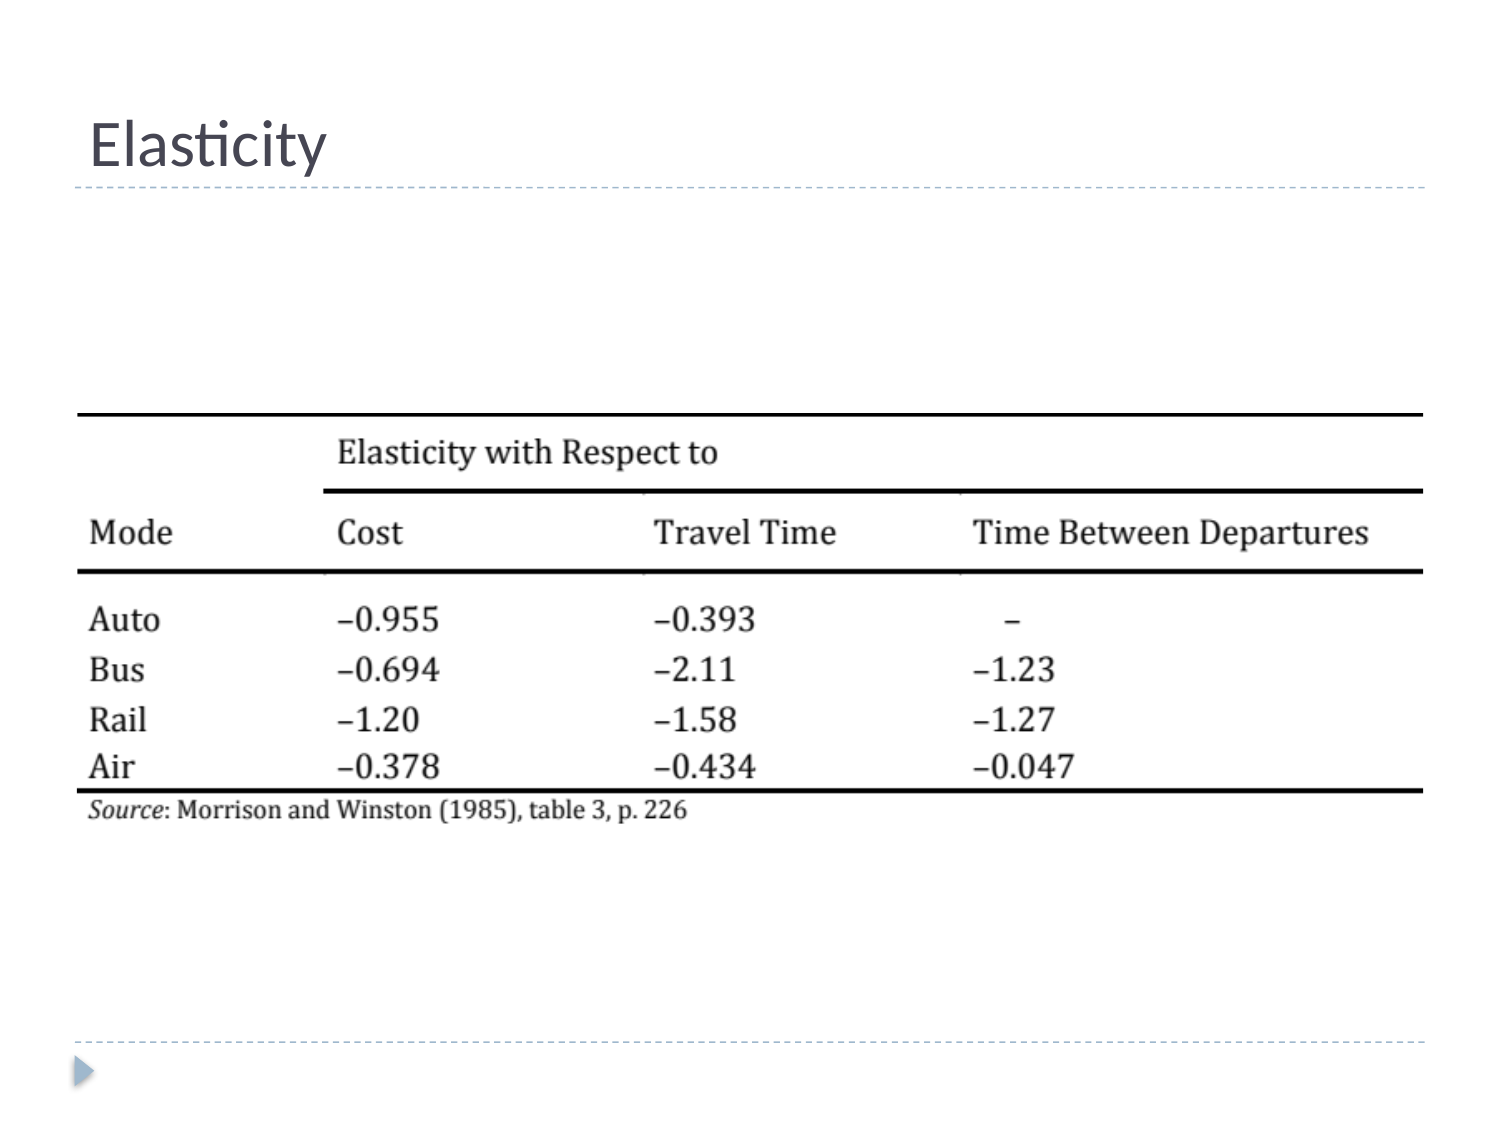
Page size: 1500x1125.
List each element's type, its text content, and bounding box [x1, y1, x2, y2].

title Elasticity [75, 24, 1425, 188]
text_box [76, 412, 1424, 824]
